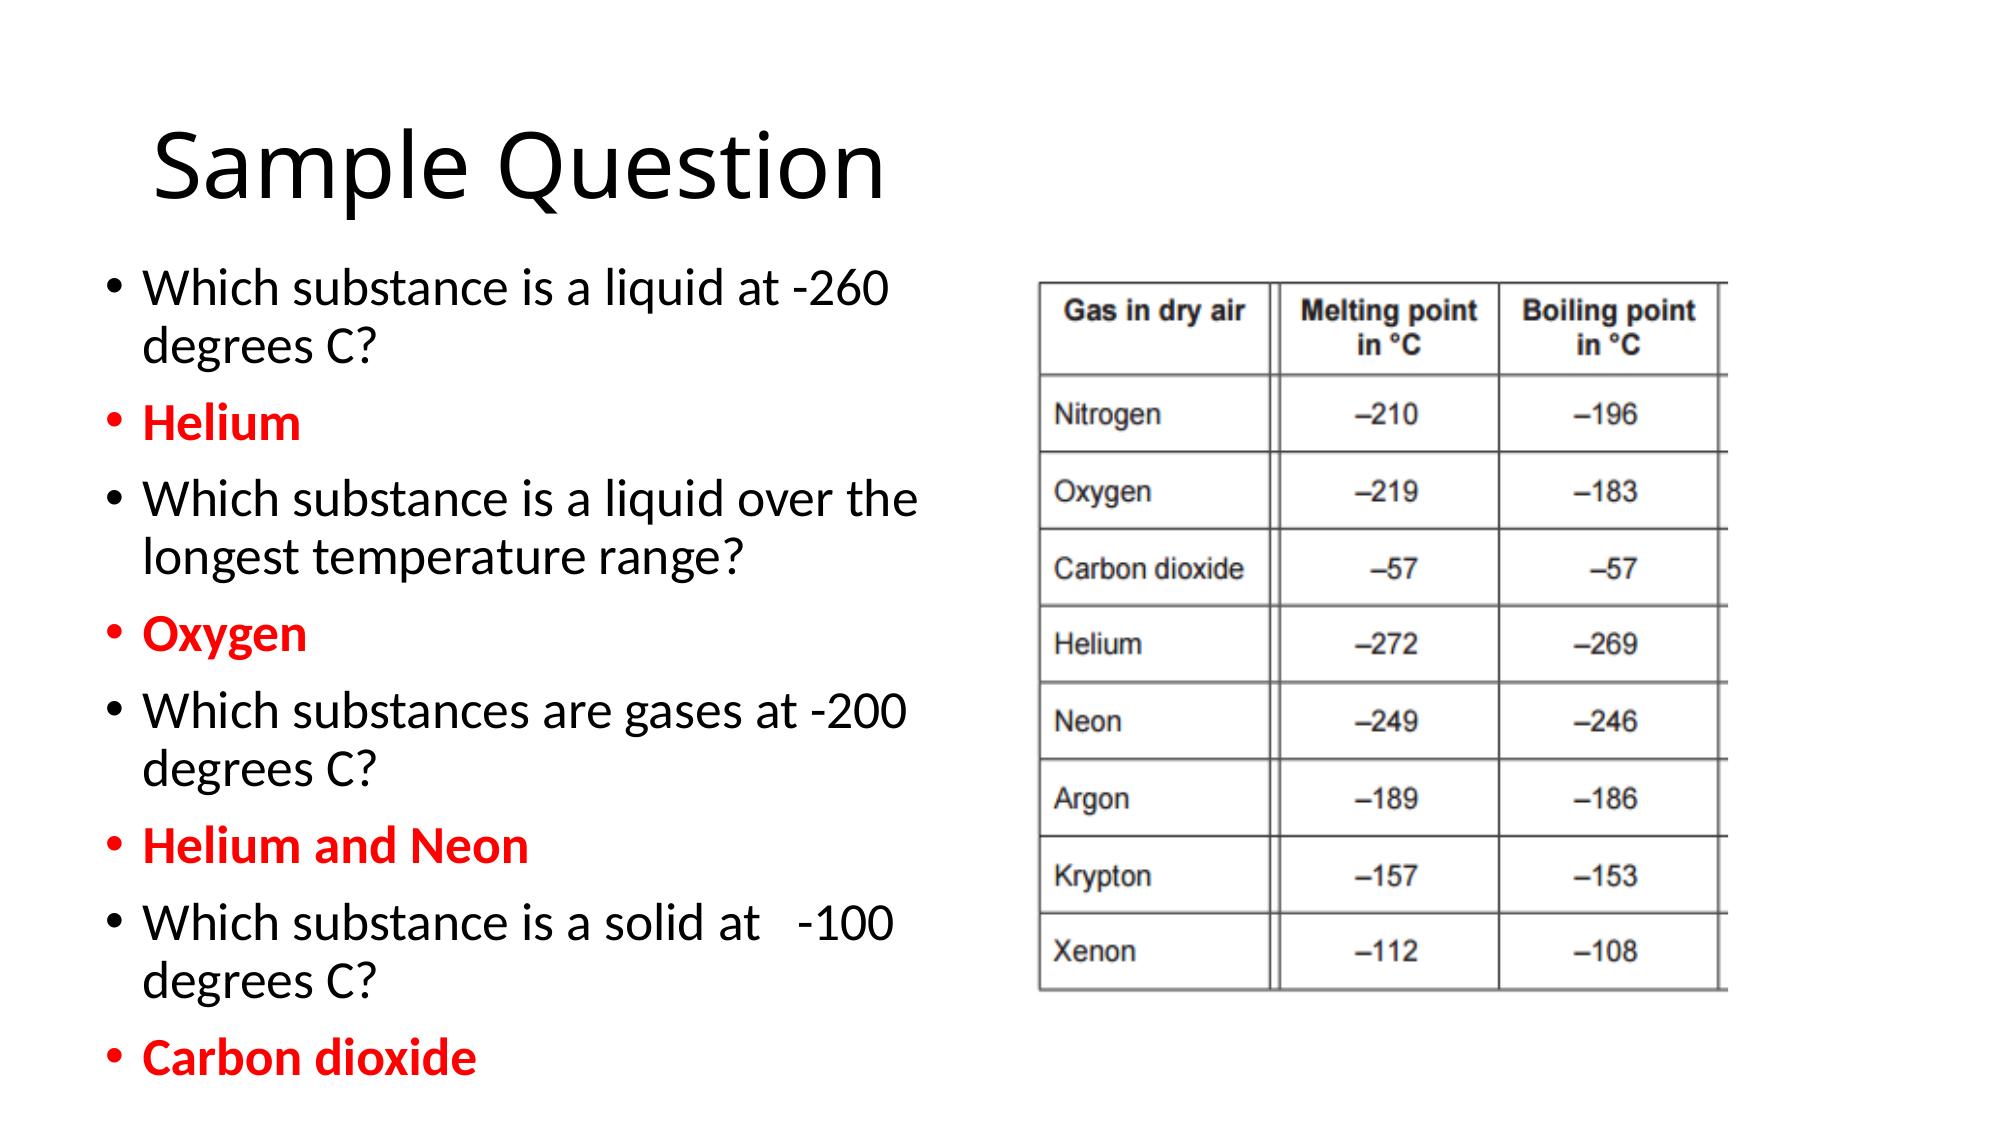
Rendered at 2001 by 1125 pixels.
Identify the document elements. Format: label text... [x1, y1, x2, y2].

list Which substance is a liquid at -260 degrees C? Helium Which substance is a liquid over the longest temperature range? Oxygen Which substances are gases at -200 degrees C? Helium and Neon Which substance is a solid at -100 degrees C? Carbon dioxide [90, 251, 1000, 1095]
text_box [1027, 251, 1729, 1012]
title Sample Question [137, 59, 1863, 278]
